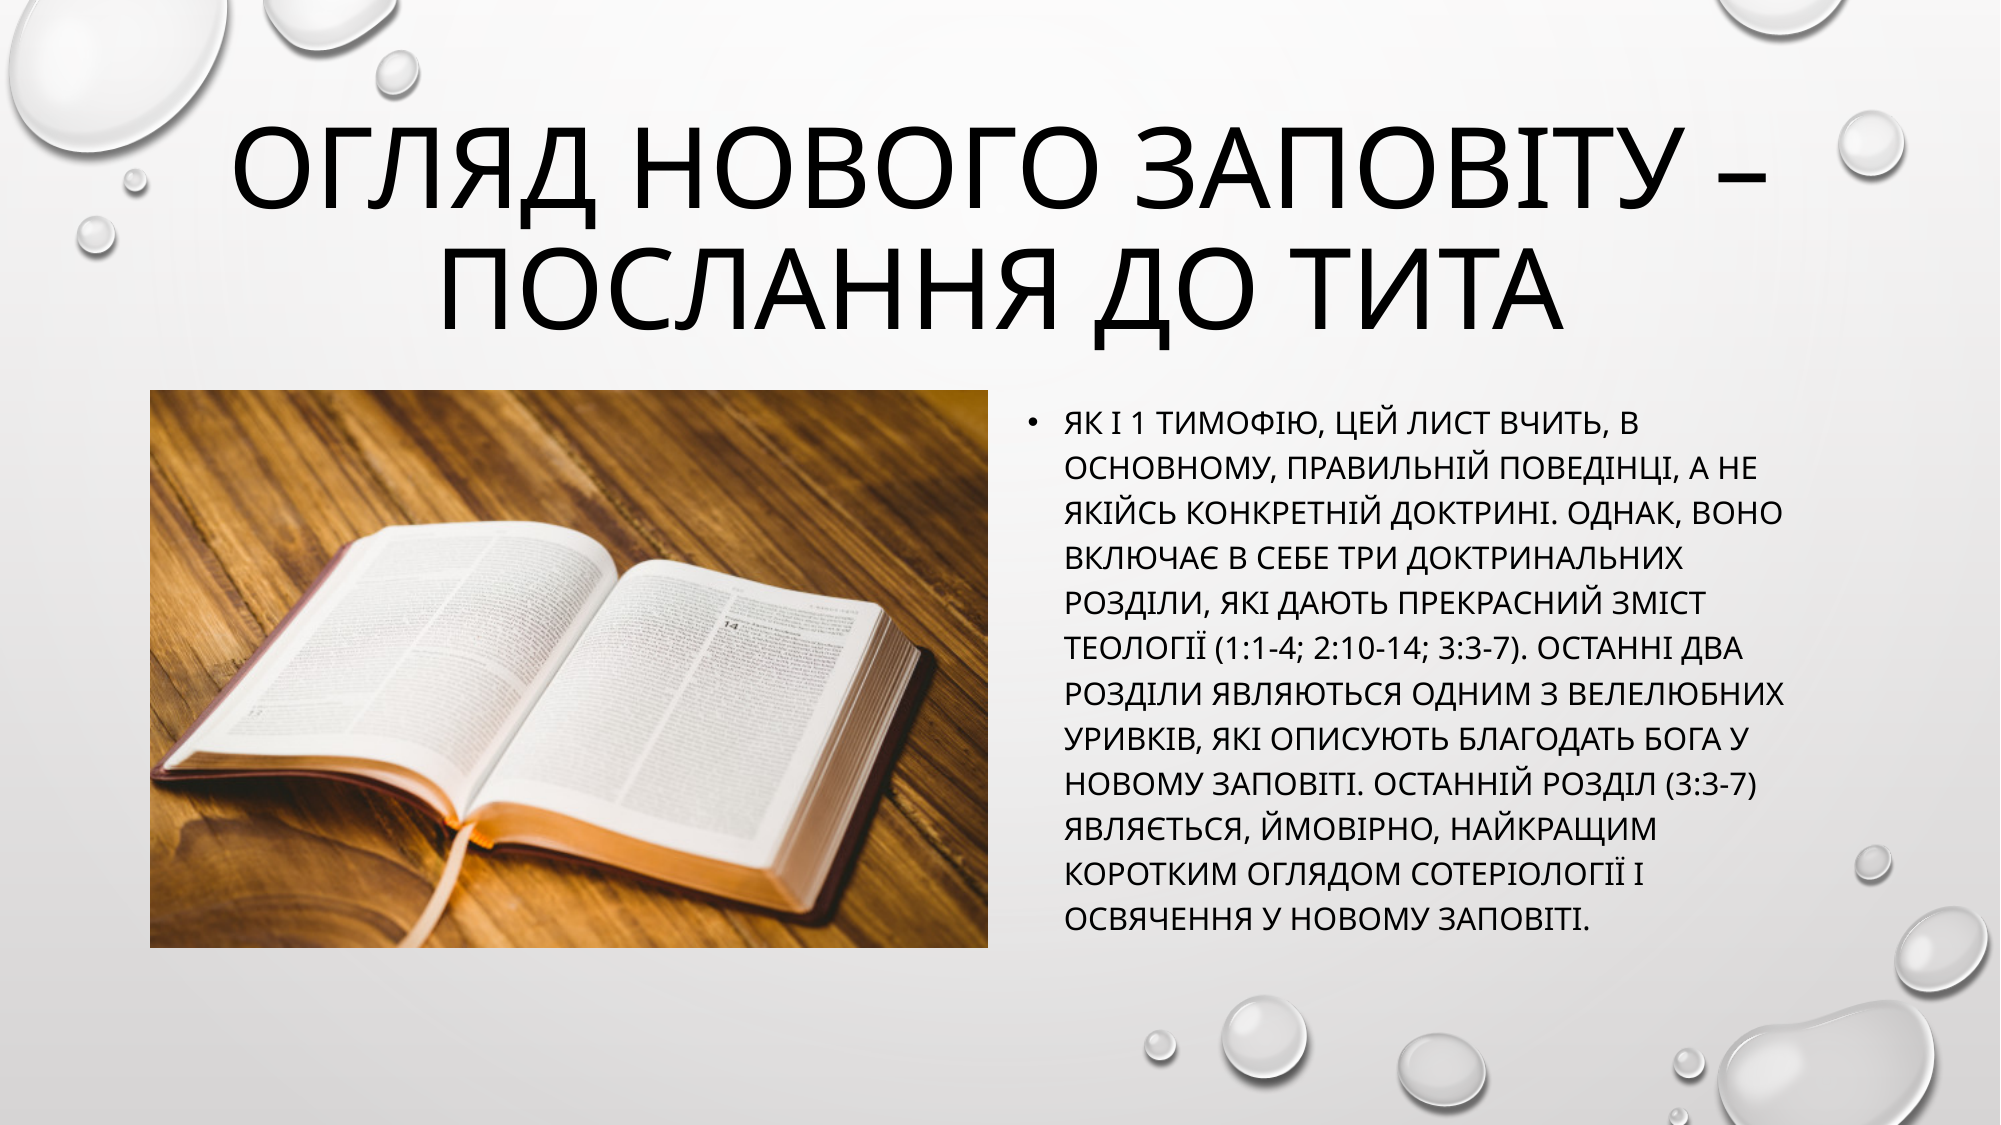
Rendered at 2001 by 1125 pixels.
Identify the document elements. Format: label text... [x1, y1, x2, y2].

list Як і 1 Тимофію, цей лист вчить, в основному, правильній поведінці, а не якійсь конкретній доктрині. Однак, воно включає в себе три доктринальних розділи, які дають прекрасний зміст теології (1:1-4; 2:10-14; 3:3-7). Останні два розділи являються одним з велелюбних уривків, які описують благодать Бога у Новому заповіті. Останній розділ (3:3-7) являється, ймовірно, найкращим коротким оглядом сотеріології і освячення у Новому заповіті. [1012, 388, 1850, 950]
title ОГЛЯД НОВОГО ЗАПОВІТУ – ПОСЛАННЯ ДО ТИТА [149, 101, 1851, 364]
picture [0, 0, 2000, 1125]
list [149, 389, 988, 949]
